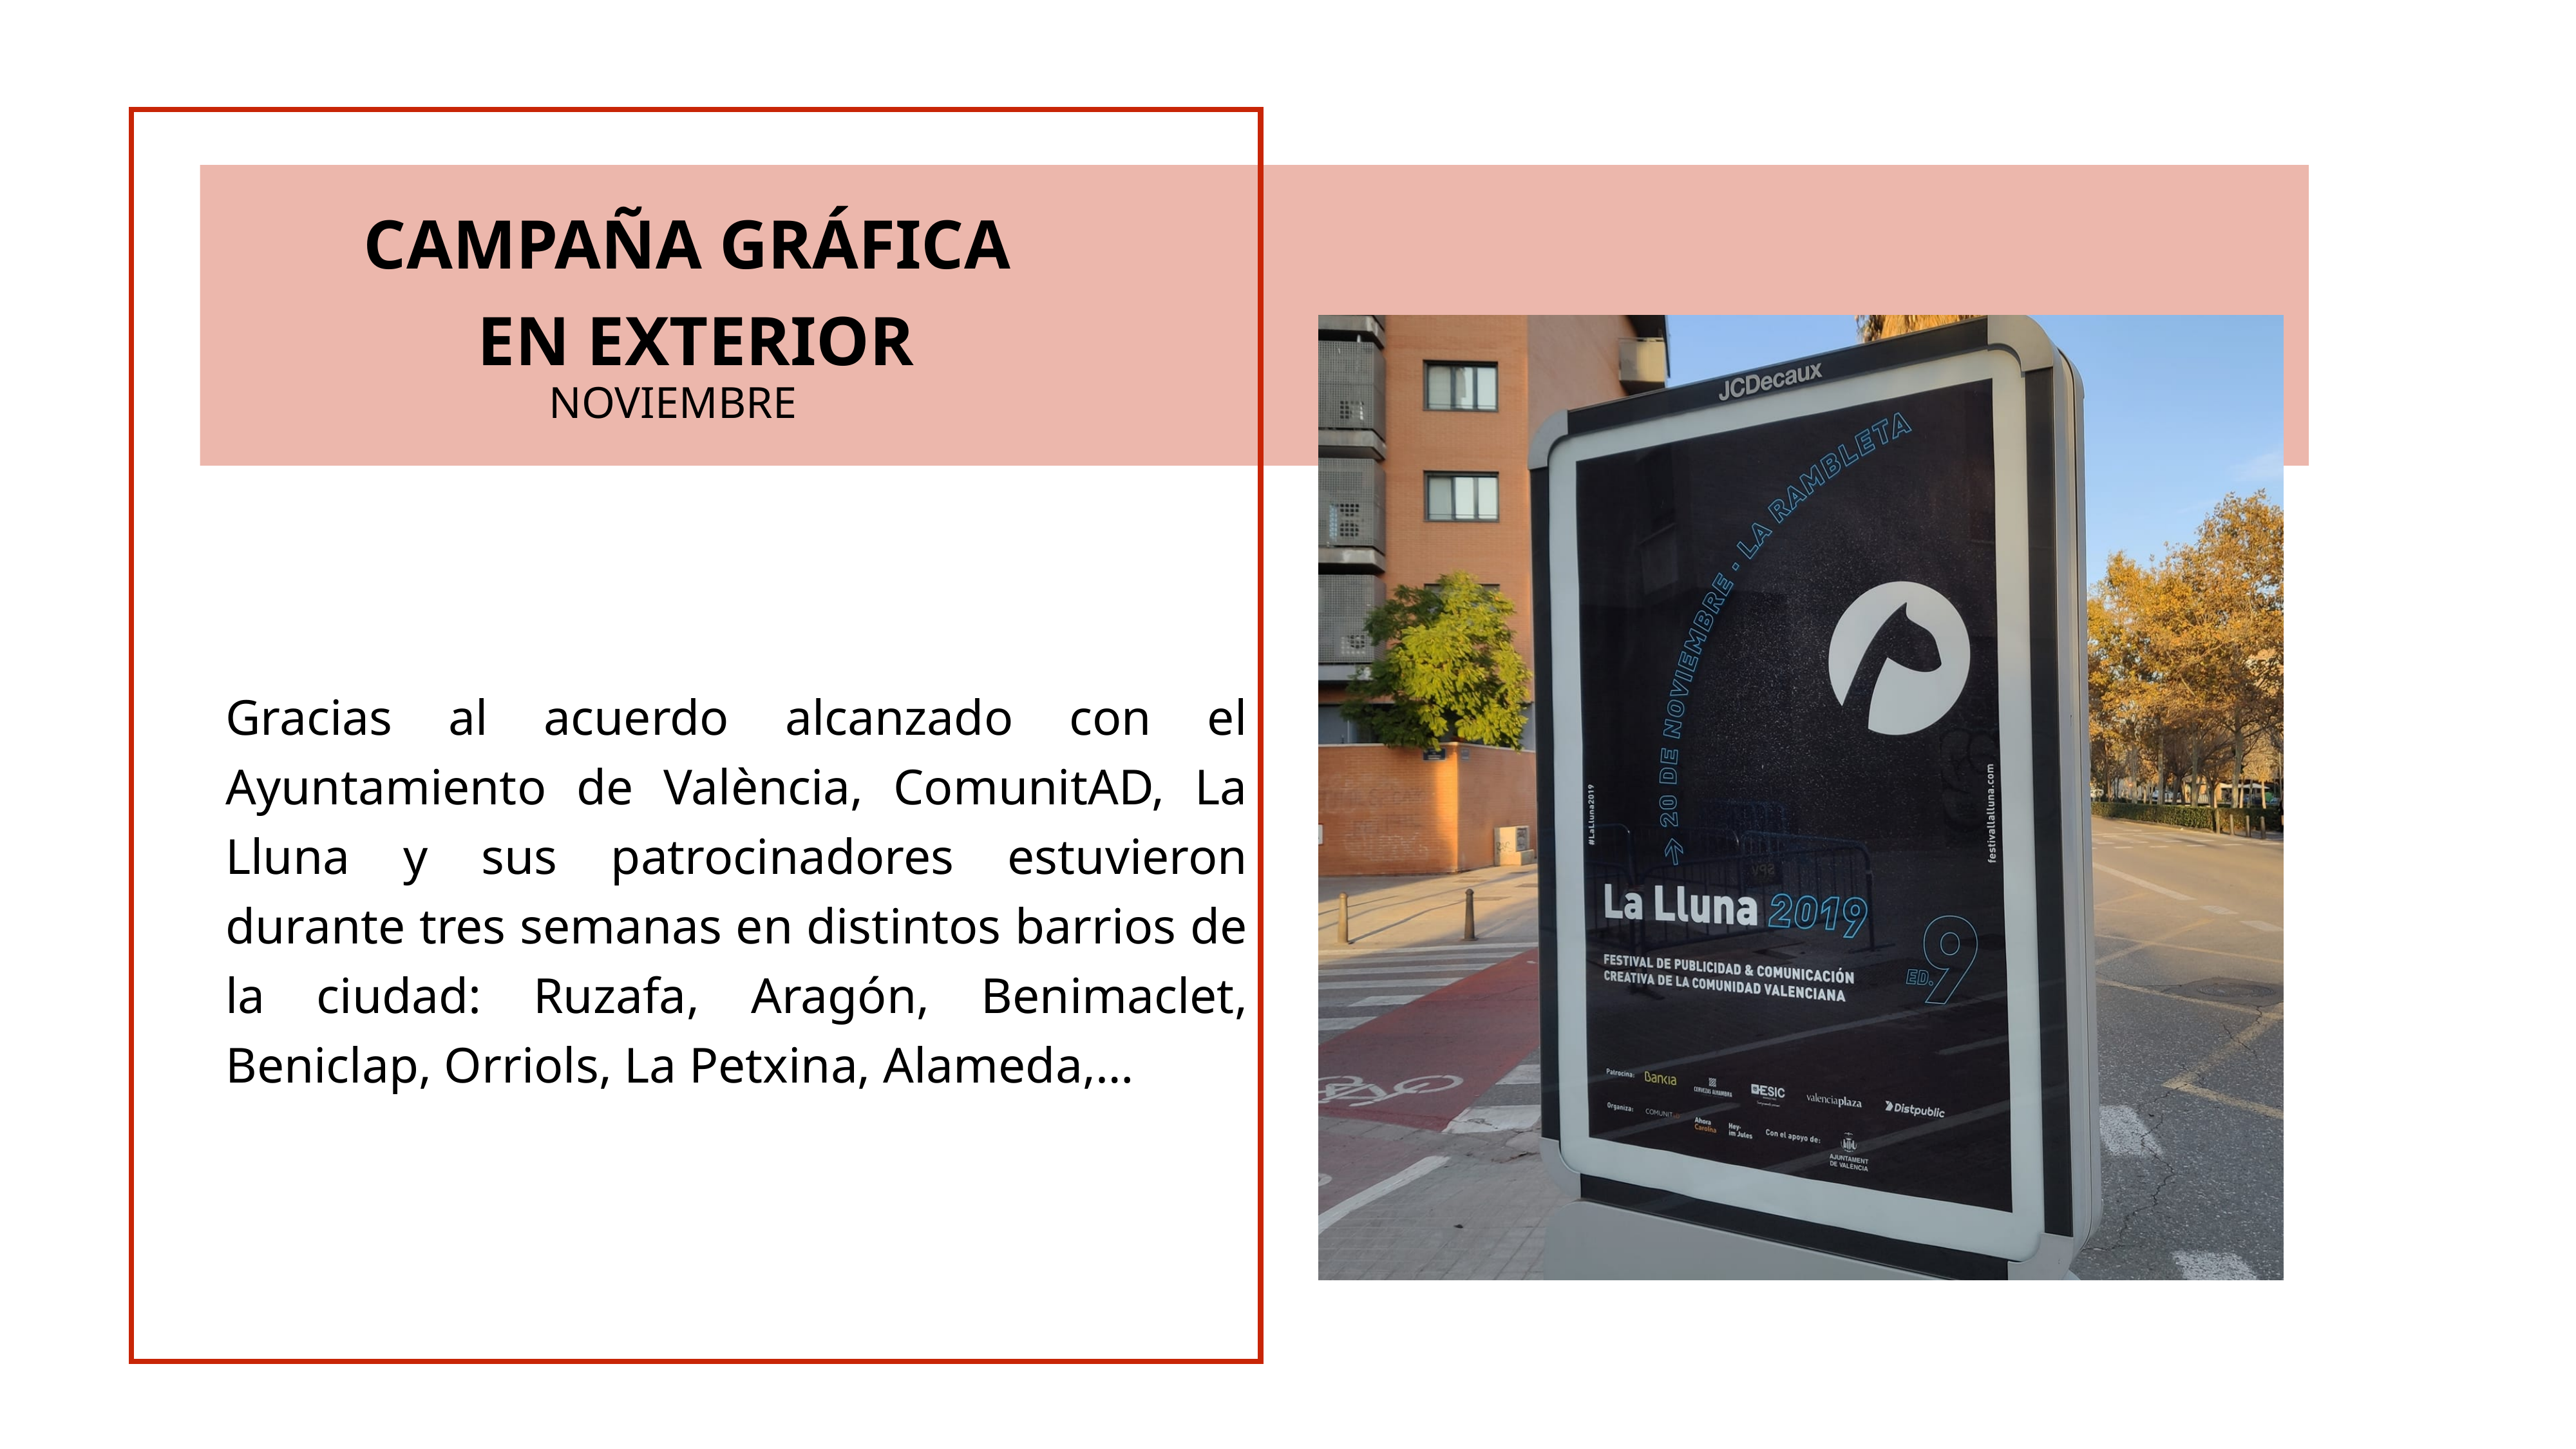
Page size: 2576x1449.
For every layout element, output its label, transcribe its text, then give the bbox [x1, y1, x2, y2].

text_box [131, 109, 1261, 1362]
picture [1318, 315, 2284, 1280]
text_box Gracias al acuerdo alcanzado con el Ayuntamiento de València, ComunitAD, La Lluna y sus patrocinadores estuvieron durante tres semanas en distintos barrios de la ciudad: Ruzafa, Aragón, Benimaclet, Beniclap, Orriols, La Petxina, Alameda,… [218, 667, 1256, 1100]
text_box [1261, 165, 2309, 466]
